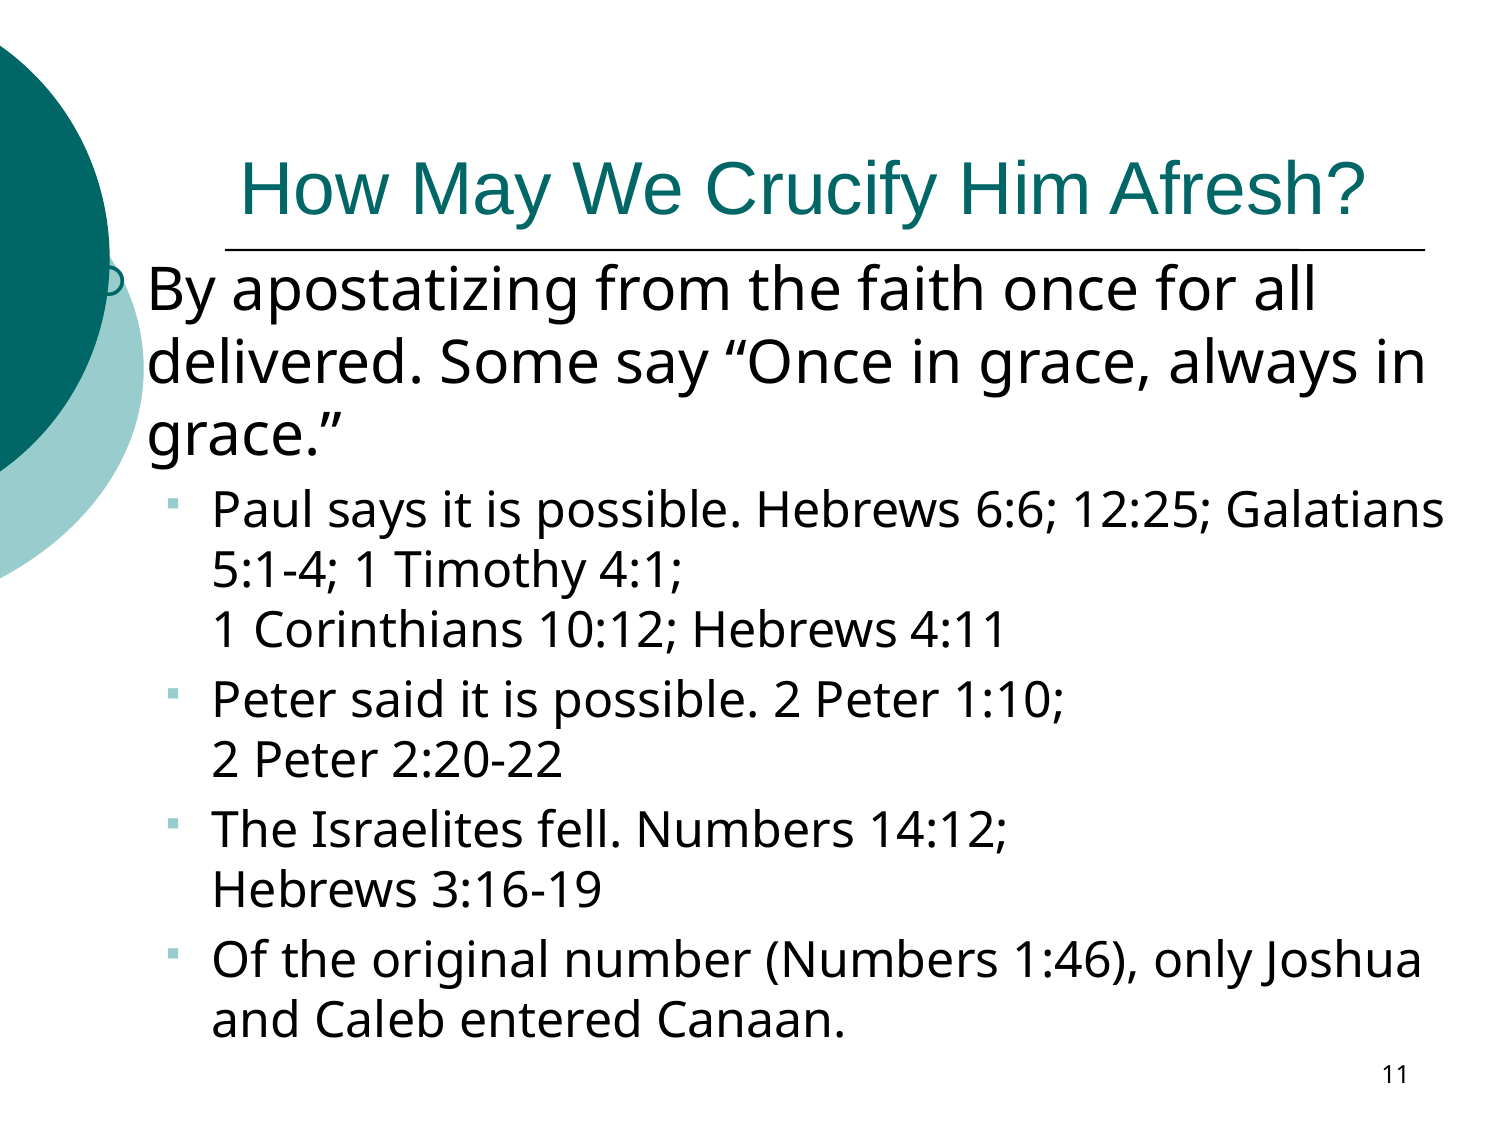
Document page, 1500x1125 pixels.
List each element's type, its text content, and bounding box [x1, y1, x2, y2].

title How May We Crucify Him Afresh? [224, 33, 1425, 238]
slide_number 11 [1074, 1024, 1426, 1101]
list By apostatizing from the faith once for all delivered. Some say “Once in grace, always in grace.” Paul says it is possible. Hebrews 6:6; 12:25; Galatians 5:1-4; 1 Timothy 4:1; 1 Corinthians 10:12; Hebrews 4:11 Peter said it is possible. 2 Peter 1:10; 2 Peter 2:20-22 The Israelites fell. Numbers 14:12; Hebrews 3:16-19 Of the original number (Numbers 1:46), only Joshua and Caleb entered Canaan. [74, 242, 1463, 1056]
